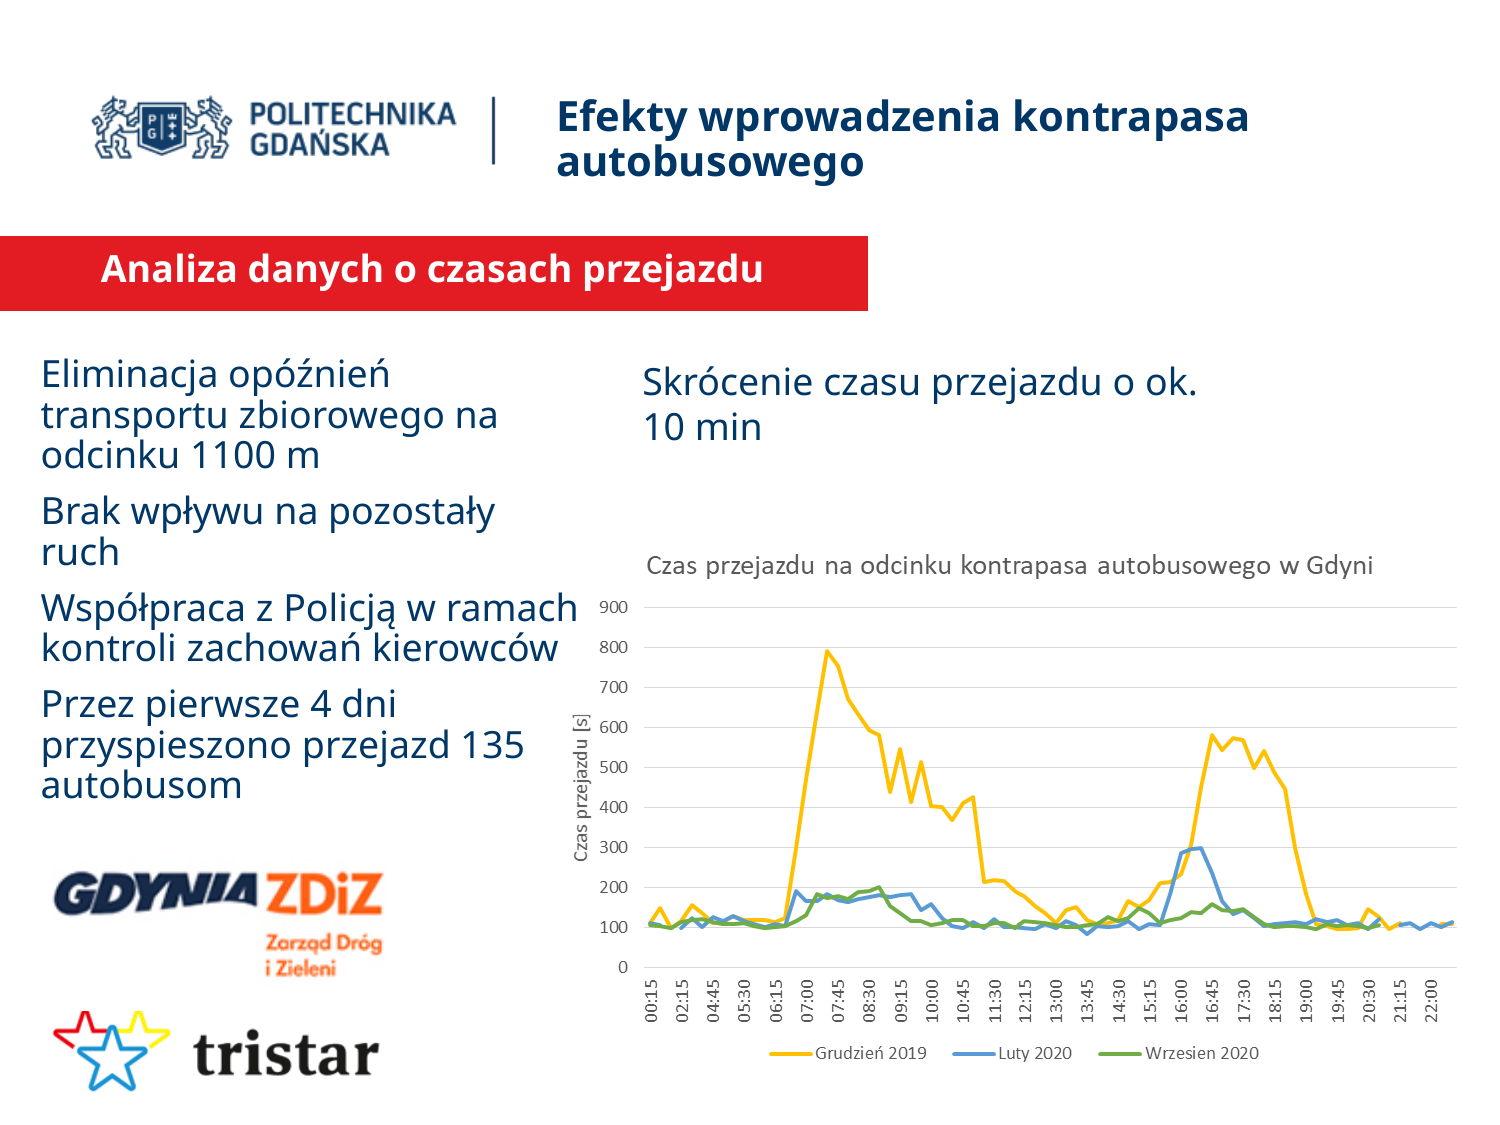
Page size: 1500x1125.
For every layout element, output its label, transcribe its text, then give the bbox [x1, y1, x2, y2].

picture [44, 842, 397, 1107]
title Efekty wprowadzenia kontrapasa autobusowego [541, 88, 1490, 135]
text_box Skrócenie czasu przejazdu o ok. 10 min [627, 350, 1322, 456]
text_box Eliminacja opóźnień transportu zbiorowego na odcinku 1100 m Brak wpływu na pozostały ruch Współpraca z Policją w ramach kontroli zachowań kierowców Przez pierwsze 4 dni przyspieszono przejazd 135 autobusom [29, 349, 597, 941]
list Analiza danych o czasach przejazdu [85, 242, 850, 309]
picture [562, 539, 1470, 1071]
